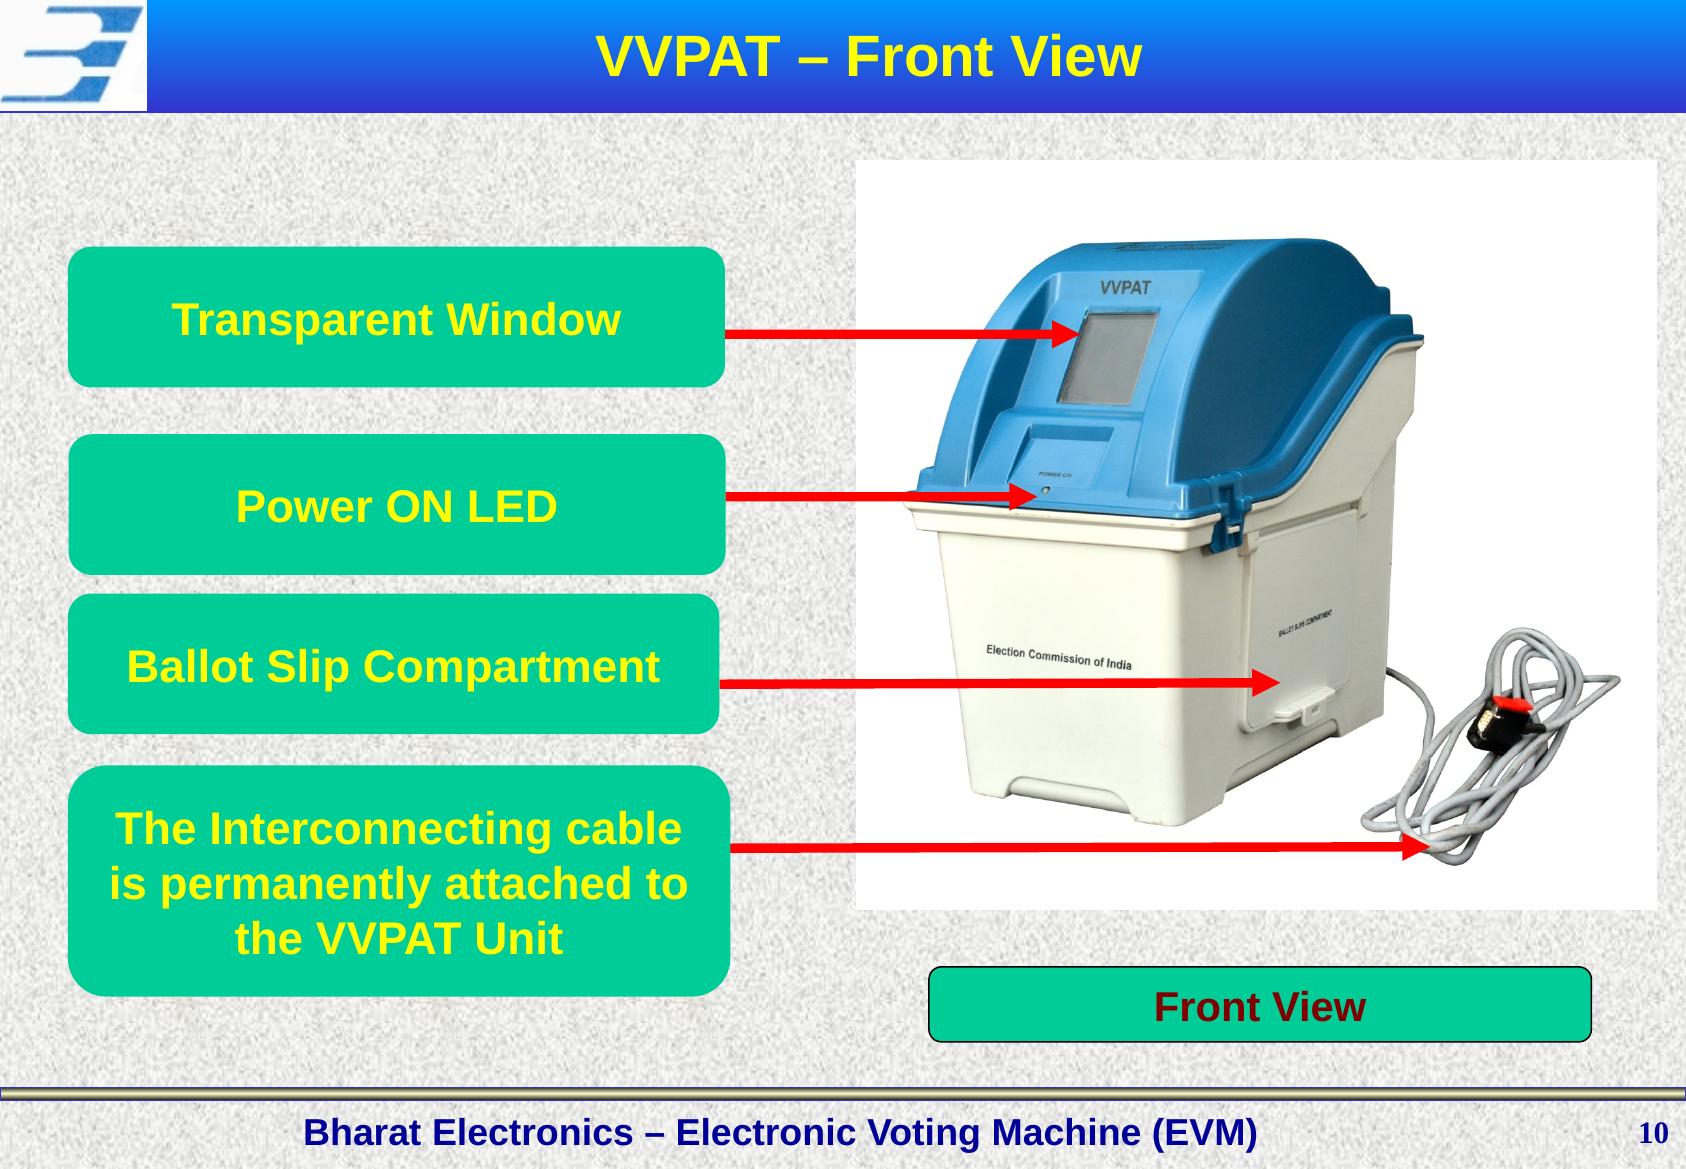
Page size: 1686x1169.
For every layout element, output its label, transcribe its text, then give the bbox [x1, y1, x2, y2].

picture [0, 0, 147, 111]
text_box VVPAT – Front View [580, 10, 1158, 96]
text_box Ballot Slip Compartment [67, 593, 720, 735]
text_box The Interconnecting cable is permanently attached to the VVPAT Unit [67, 765, 731, 997]
text_box Power ON LED [68, 434, 726, 575]
text_box Front View [928, 966, 1592, 1042]
picture [0, 1101, 1686, 1169]
picture [0, 113, 1686, 1087]
text_box Transparent Window [67, 246, 725, 388]
